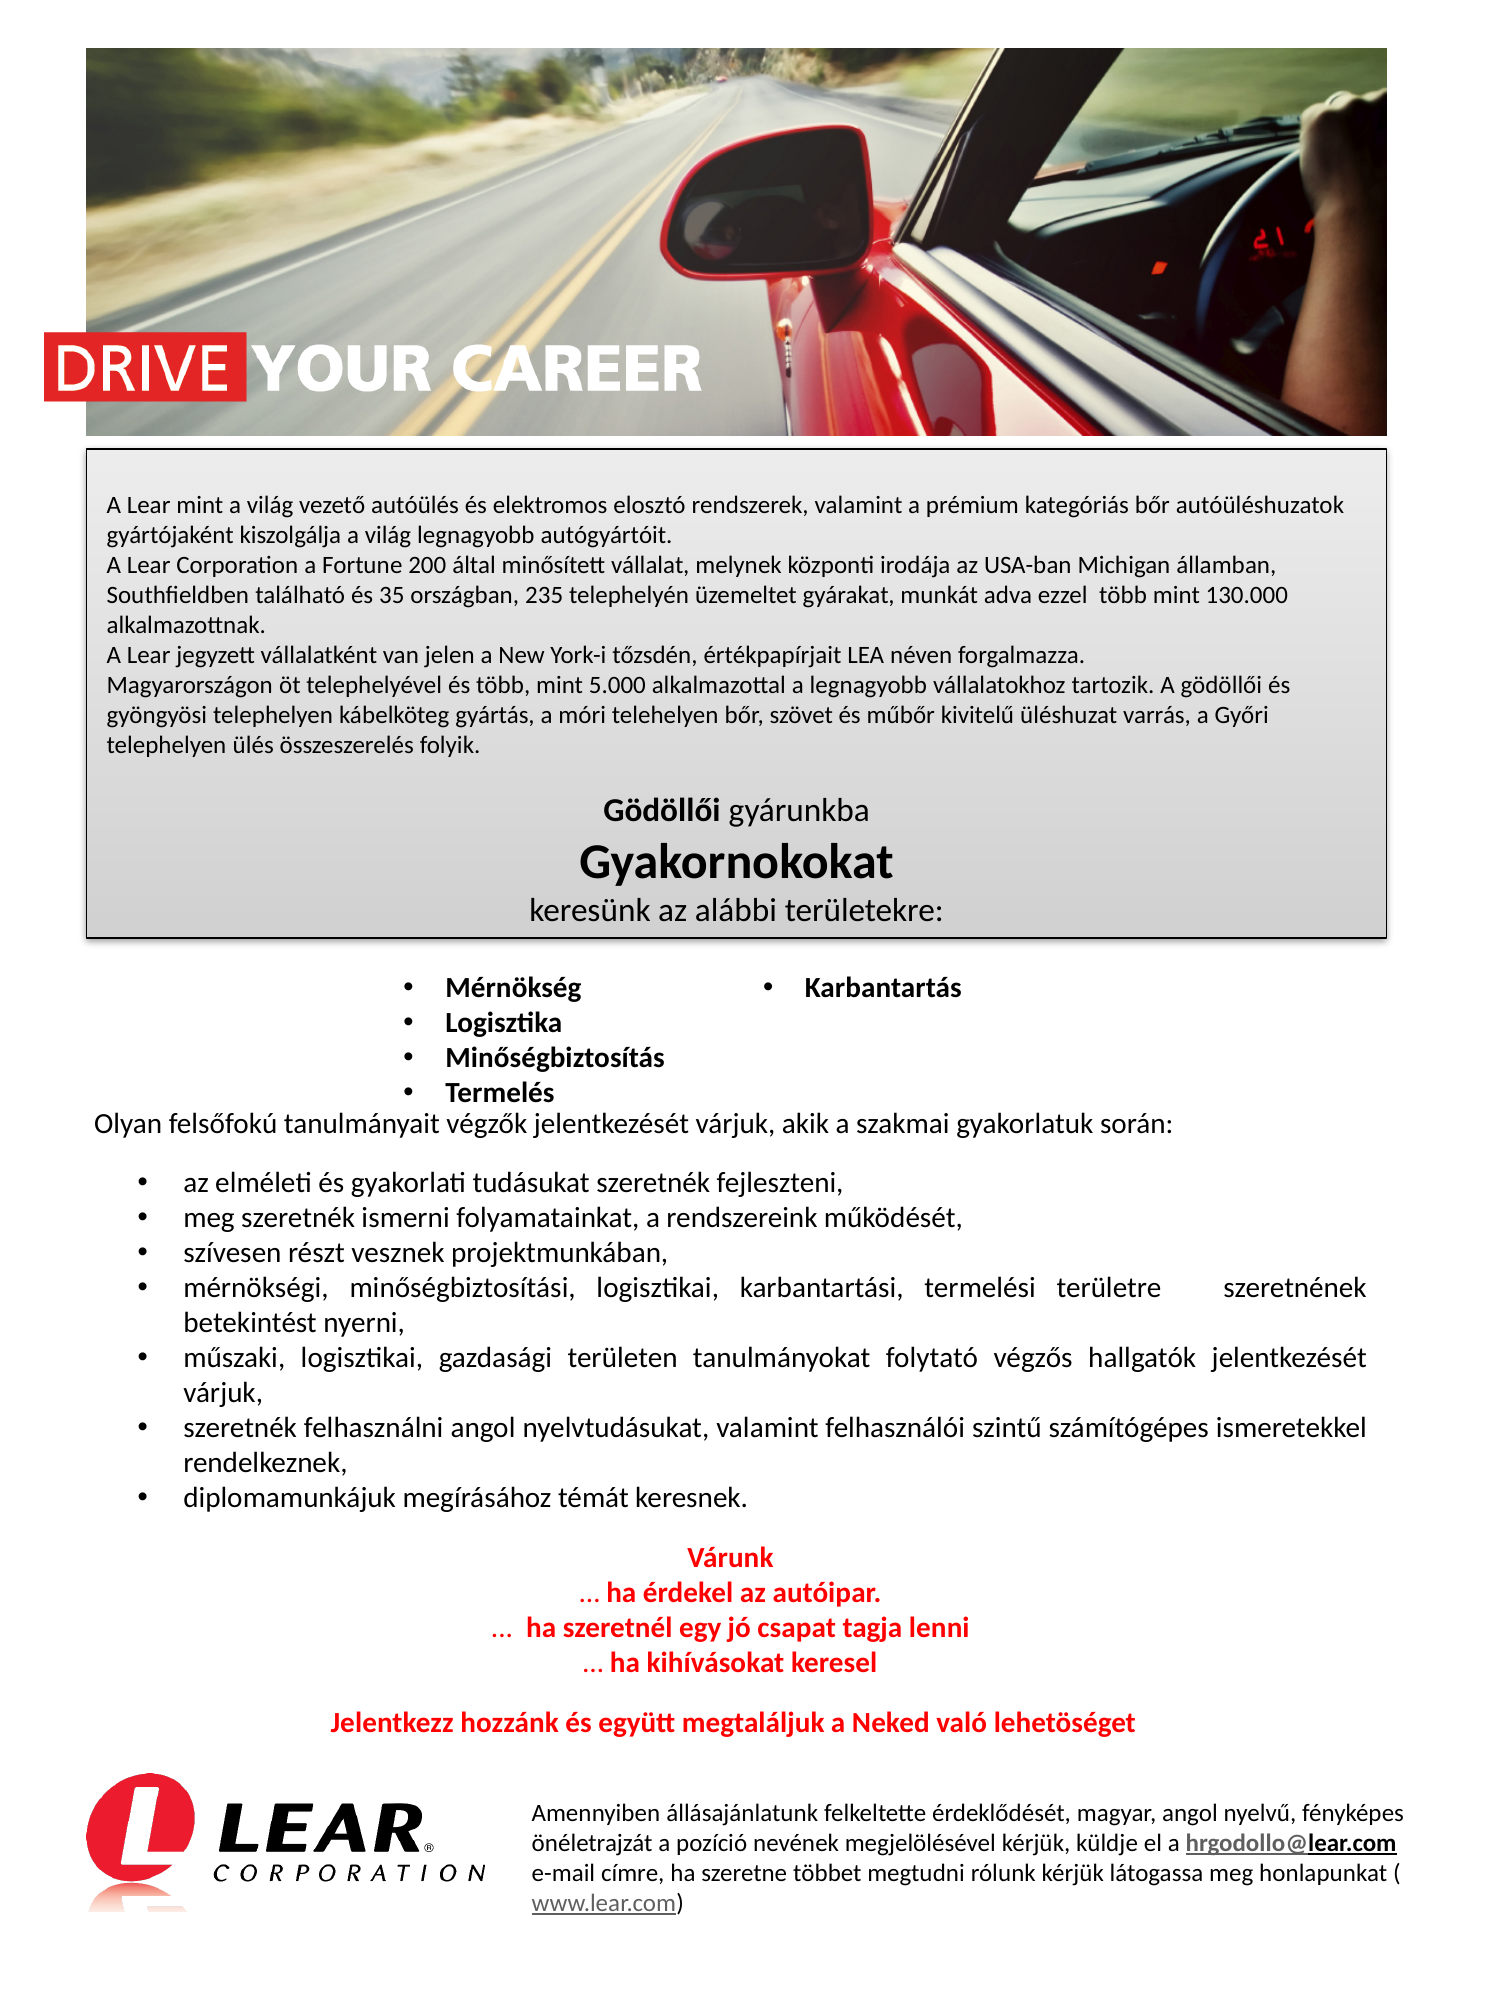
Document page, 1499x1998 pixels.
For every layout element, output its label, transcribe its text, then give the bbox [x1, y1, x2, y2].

picture [36, 48, 1387, 436]
picture [86, 1773, 485, 1912]
text_box Amennyiben állásajánlatunk felkeltette érdeklődését, magyar, angol nyelvű, fényképes önéletrajzát a pozíció nevének megjelölésével kérjük, küldje el a hrgodollo@lear.com e-mail címre, ha szeretne többet megtudni rólunk kérjük látogassa meg honlapunkat (www.lear.com) [511, 1786, 1426, 1927]
text_box Olyan felsőfokú tanulmányait végzők jelentkezését várjuk, akik a szakmai gyakorlatuk során: az elméleti és gyakorlati tudásukat szeretnék fejleszteni, meg szeretnék ismerni folyamatainkat, a rendszereink működését, szívesen részt vesznek projektmunkában, mérnökségi, minőségbiztosítási, logisztikai, karbantartási, termelési területre szeretnének betekintést nyerni, műszaki, logisztikai, gazdasági területen tanulmányokat folytató végzős hallgatók jelentkezését várjuk, szeretnék felhasználni angol nyelvtudásukat, valamint felhasználói szintű számítógépes ismeretekkel rendelkeznek, diplomamunkájuk megírásához témát keresnek. Várunk … ha érdekel az autóipar. ... ha szeretnél egy jó csapat tagja lenni … ha kihívásokat keresel Jelentkezz hozzánk és együtt megtaláljuk a Neked való lehetöséget [74, 1023, 1387, 1816]
text_box A Lear mint a világ vezető autóülés és elektromos elosztó rendszerek, valamint a prémium kategóriás bőr autóüléshuzatok gyártójaként kiszolgálja a világ legnagyobb autógyártóit. A Lear Corporation a Fortune 200 által minősített vállalat, melynek központi irodája az USA-ban Michigan államban, Southfieldben található és 35 országban, 235 telephelyén üzemeltet gyárakat, munkát adva ezzel több mint 130.000 alkalmazottnak. A Lear jegyzett vállalatként van jelen a New York-i tőzsdén, értékpapírjait LEA néven forgalmazza. Magyarországon öt telephelyével és több, mint 5.000 alkalmazottal a legnagyobb vállalatokhoz tartozik. A gödöllői és gyöngyösi telephelyen kábelköteg gyártás, a móri telehelyen bőr, szövet és műbőr kivitelű üléshuzat varrás, a Győri telephelyen ülés összeszerelés folyik. Gödöllői gyárunkba Gyakornokokat keresünk az alábbi területekre: [86, 448, 1387, 939]
text_box Mérnökség Logisztika Minőségbiztosítás Termelés Karbantartás [324, 961, 1074, 1127]
